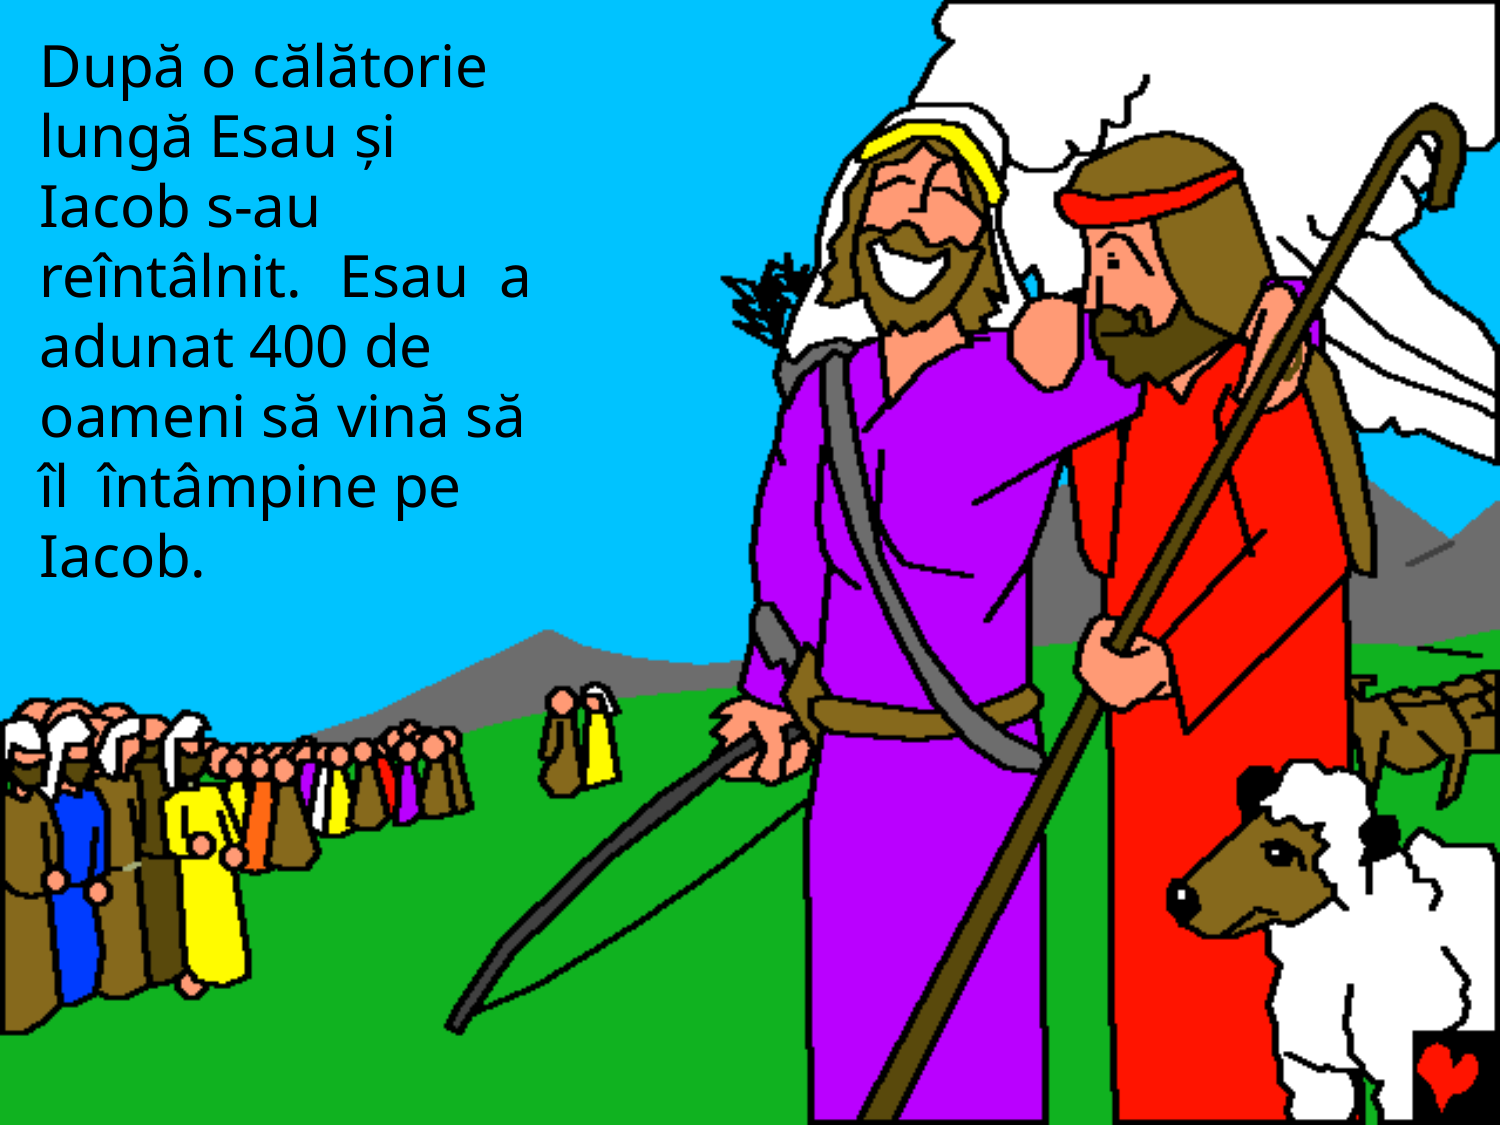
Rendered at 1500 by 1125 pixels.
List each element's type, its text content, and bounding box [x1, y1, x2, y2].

text_box [0, 0, 1500, 1125]
text_box După o călătorie lungă Esau şi Iacob s-au reîntâlnit. Esau a adunat 400 de oameni să vină să îl întâmpine pe Iacob. [38, 29, 603, 590]
